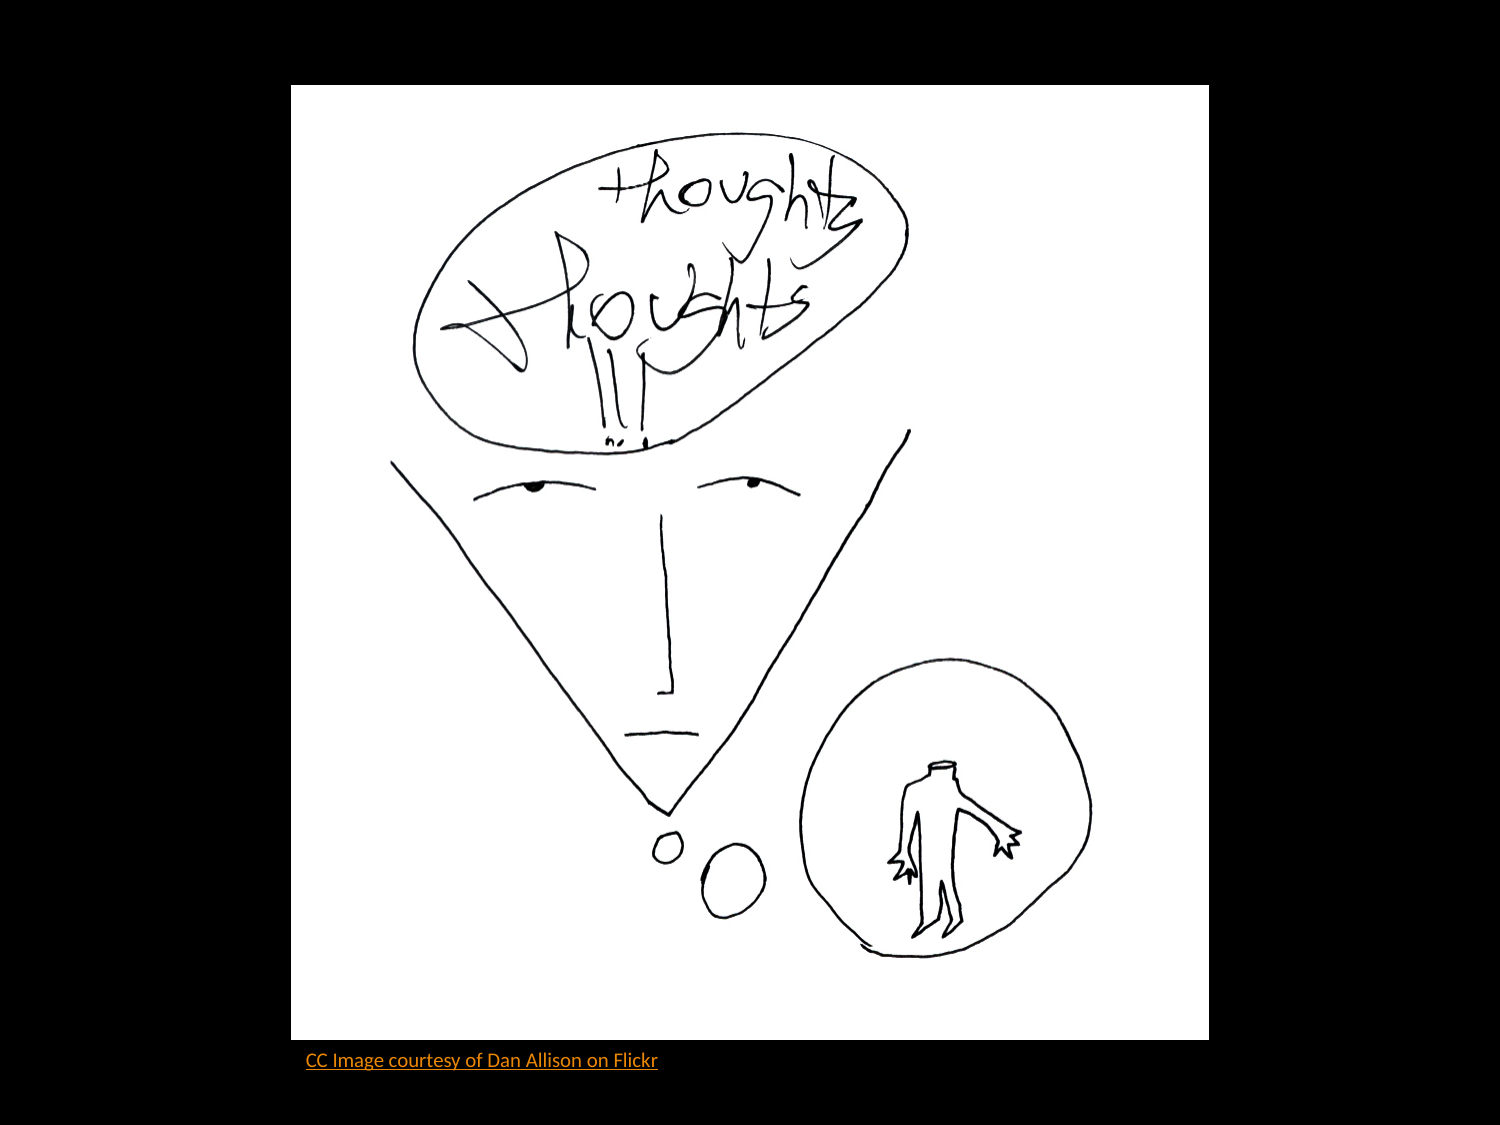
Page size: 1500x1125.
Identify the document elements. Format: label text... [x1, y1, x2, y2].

picture [290, 85, 1210, 1040]
text_box CC Image courtesy of Dan Allison on Flickr [291, 1047, 1016, 1080]
